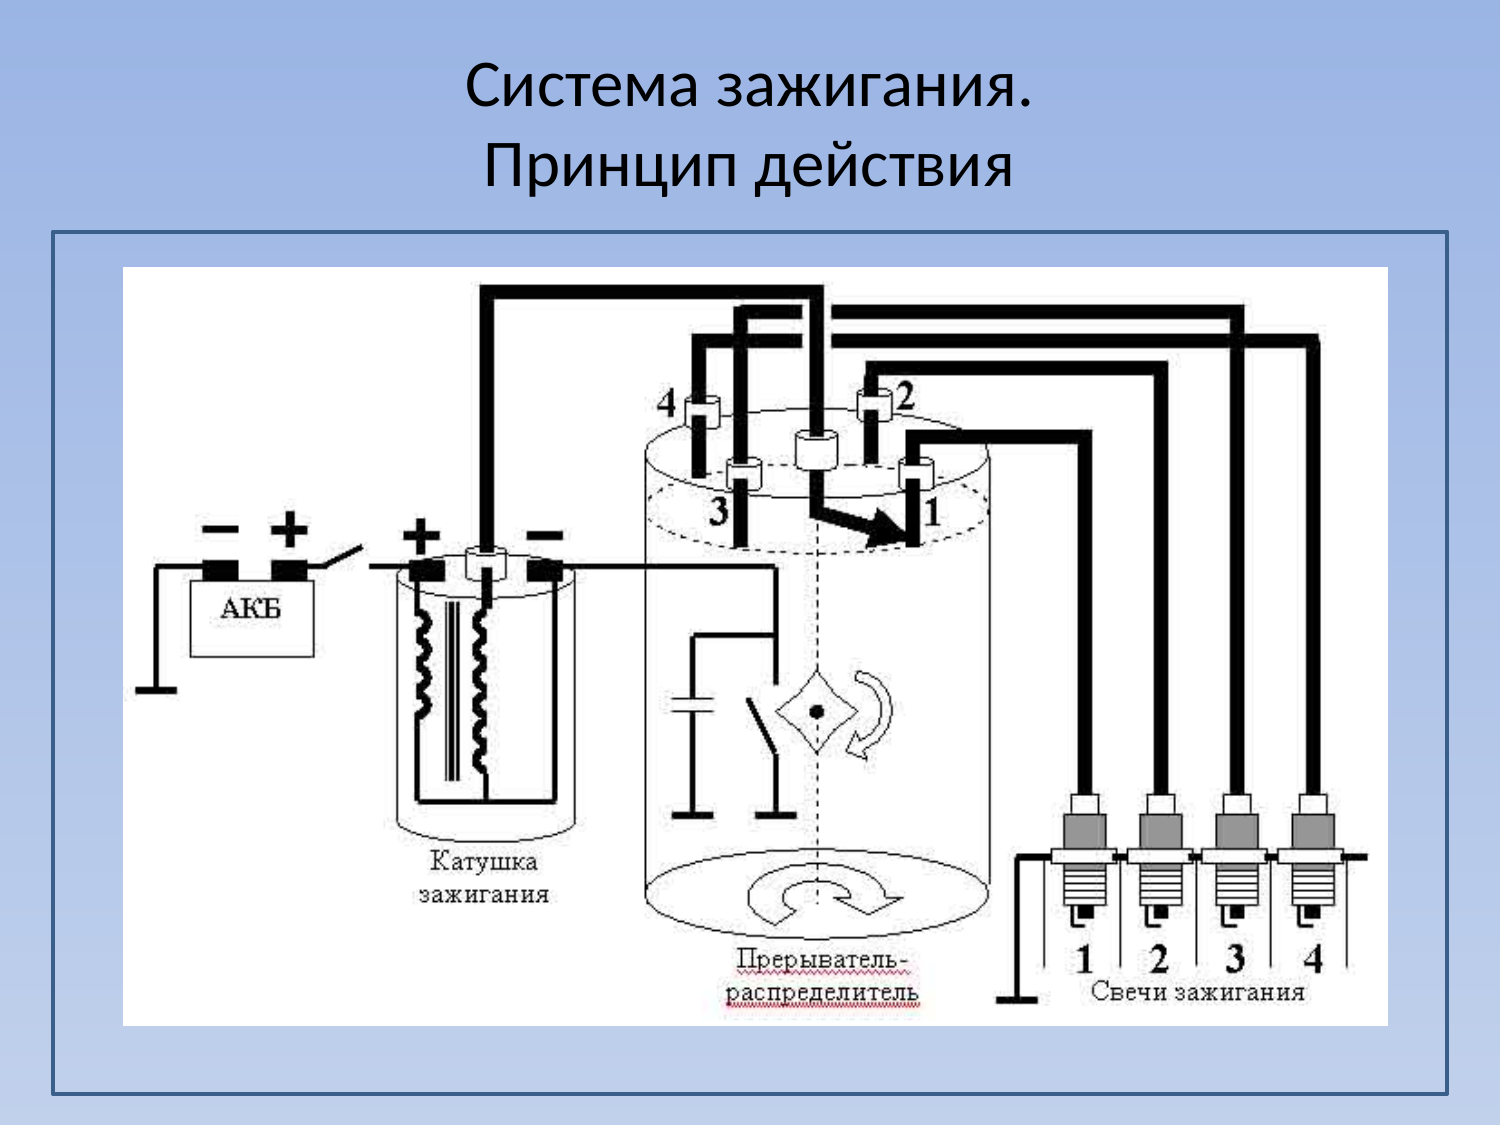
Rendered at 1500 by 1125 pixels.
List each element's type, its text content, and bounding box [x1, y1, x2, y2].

title Система зажигания. Принцип действия [75, 30, 1425, 209]
picture [123, 266, 1389, 1027]
text_box [51, 230, 1449, 1096]
